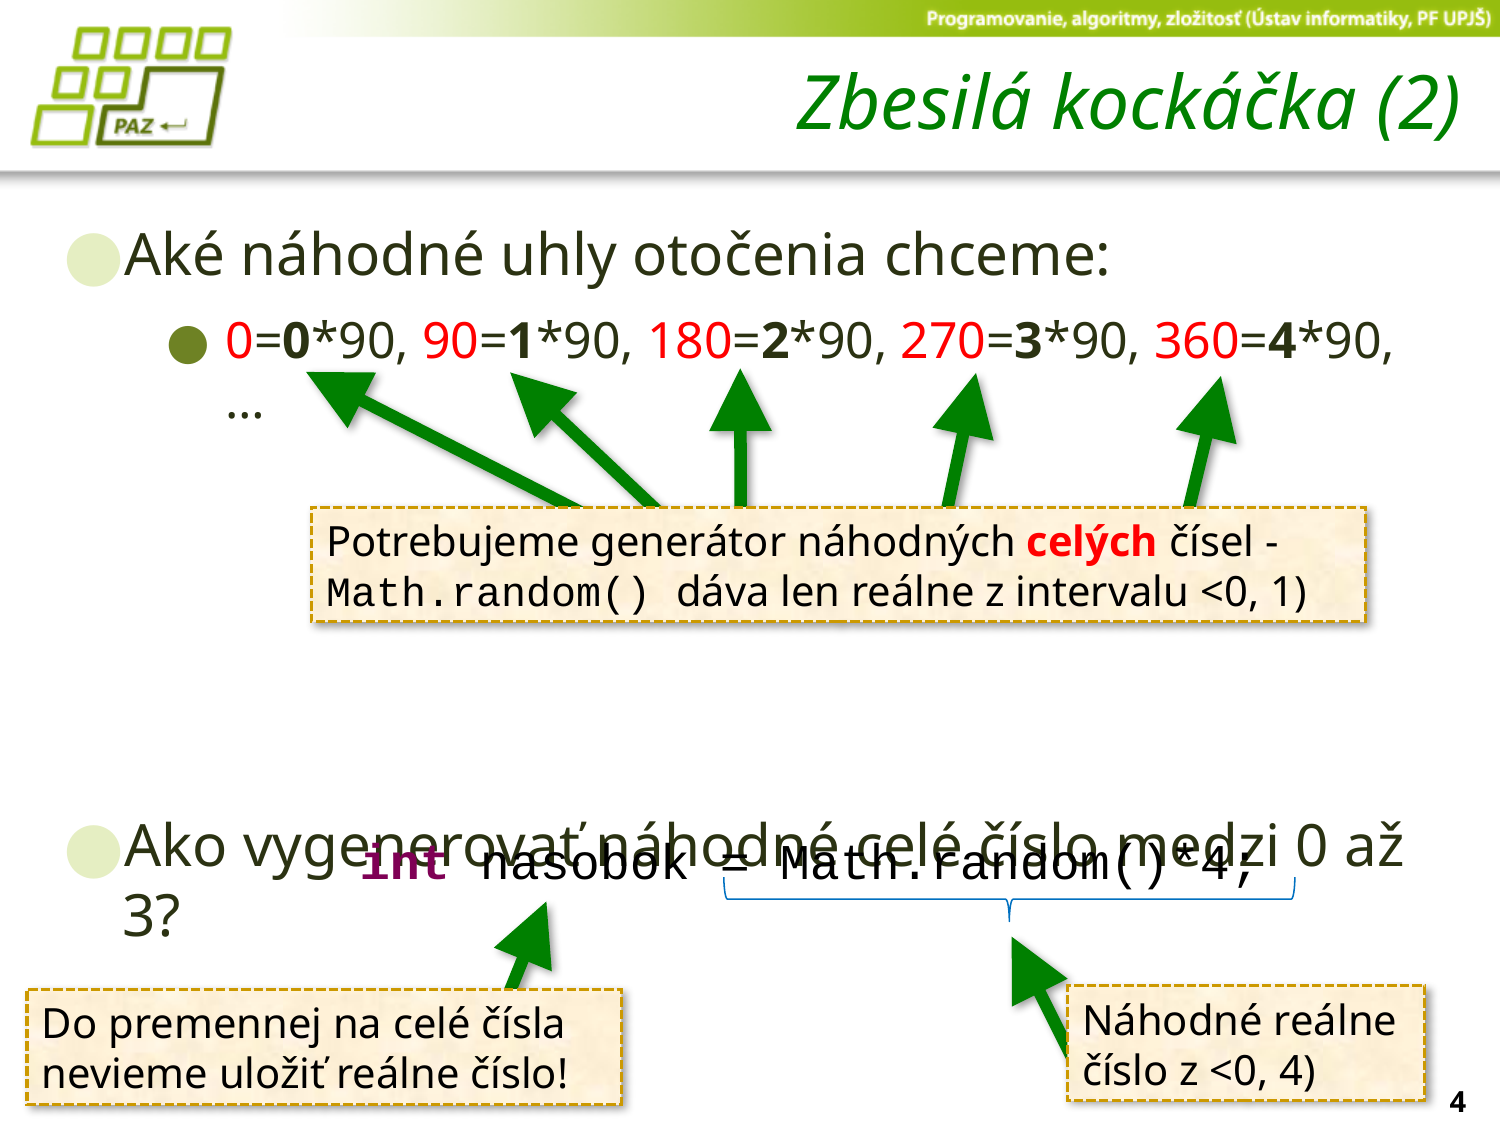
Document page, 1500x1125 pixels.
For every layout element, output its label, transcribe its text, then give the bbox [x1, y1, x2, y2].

text_box [723, 877, 1295, 922]
text_box Náhodné reálne číslo z <0, 4) [1067, 985, 1425, 1101]
text_box [510, 372, 651, 504]
text_box Potrebujeme generátor náhodných celých čísel - Math.random() dáva len reálne z intervalu <0, 1) [311, 507, 1366, 622]
text_box [306, 371, 565, 504]
title Zbesilá kockáčka (2) [343, 46, 1477, 135]
text_box Do premennej na celé čísla nevieme uložiť reálne číslo! [27, 989, 622, 1105]
text_box [511, 901, 549, 987]
text_box [729, 368, 751, 504]
text_box [1011, 936, 1065, 1044]
text_box [1189, 376, 1227, 504]
list Aké náhodné uhly otočenia chceme: 0=0*90, 90=1*90, 180=2*90, 270=3*90, 360=4*90, … Ako vygenerovať náhodné celé číslo medzi 0 až 3? [48, 209, 1456, 1080]
text_box [948, 372, 982, 504]
text_box int nasobok = Math.random()*4; [345, 821, 1275, 897]
picture [0, 0, 1500, 1125]
